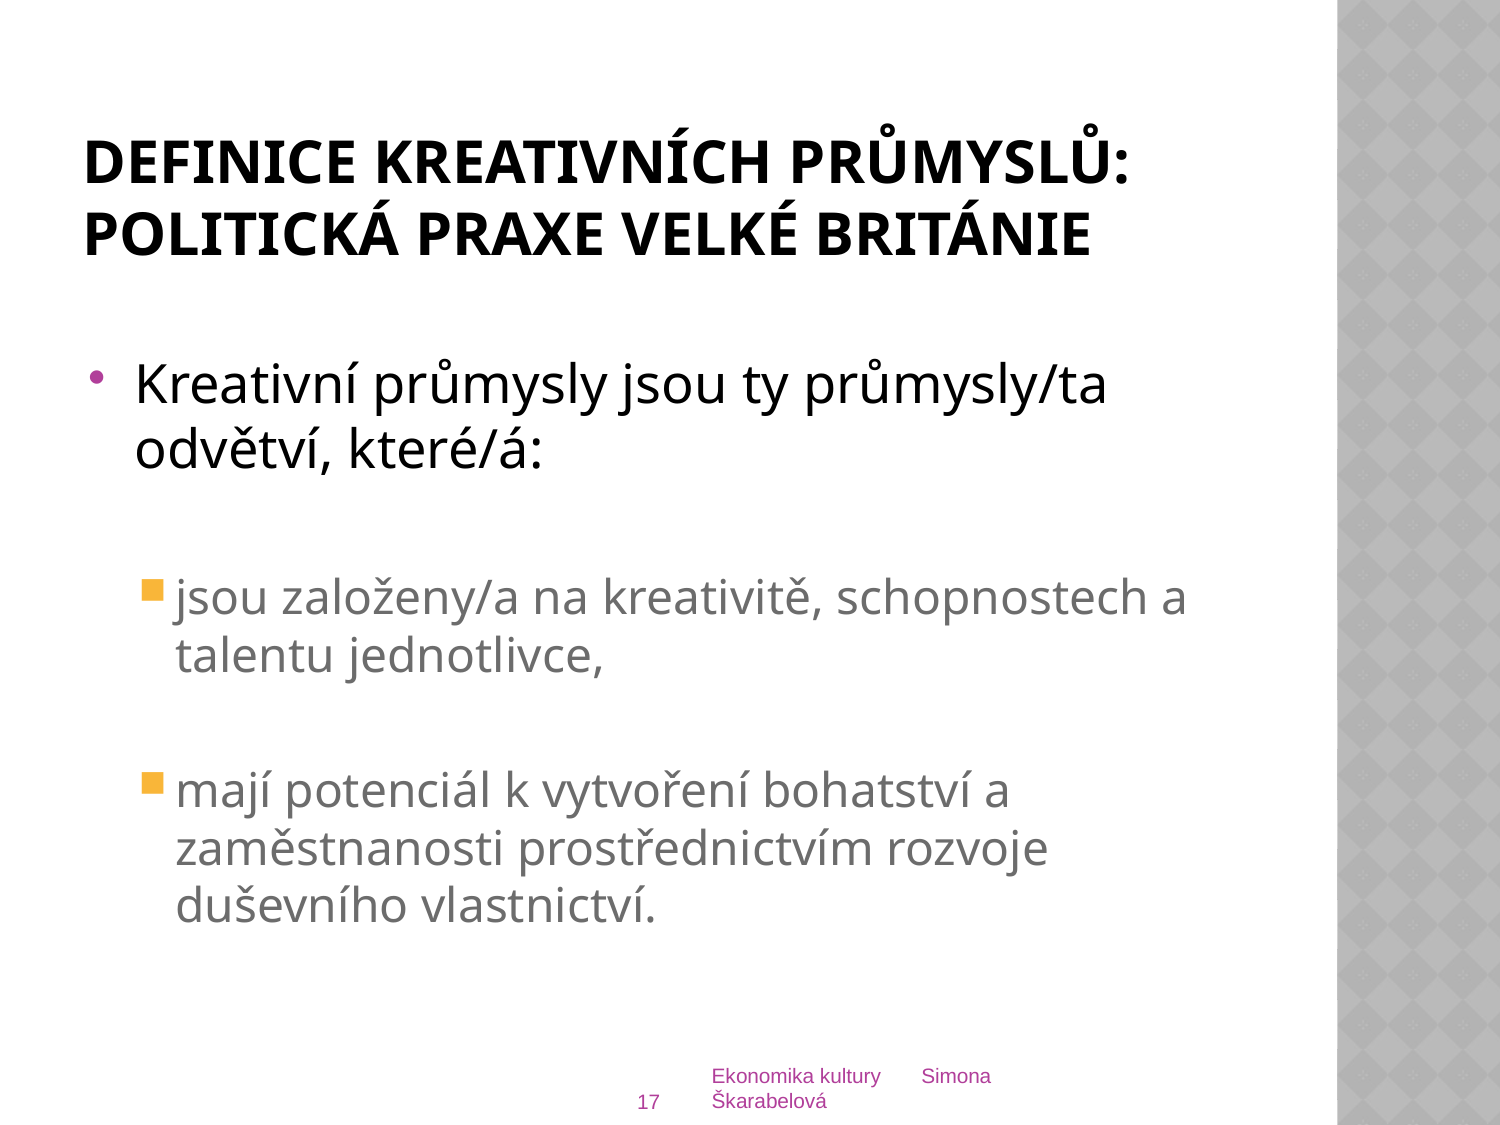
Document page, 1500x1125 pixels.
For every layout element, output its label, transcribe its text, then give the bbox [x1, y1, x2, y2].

list Kreativní průmysly jsou ty průmysly/ta odvětví, které/á: jsou založeny/a na kreativitě, schopnostech a talentu jednotlivce, mají potenciál k vytvoření bohatství a zaměstnanosti prostřednictvím rozvoje duševního vlastnictví. [75, 264, 1263, 1060]
slide_number 17 [75, 1075, 675, 1114]
title Definice kreativních průmyslů: politickÁ praxE VelkÉ Británie [75, 52, 1263, 264]
footer Ekonomika kultury Simona Škarabelová [696, 1075, 1025, 1114]
